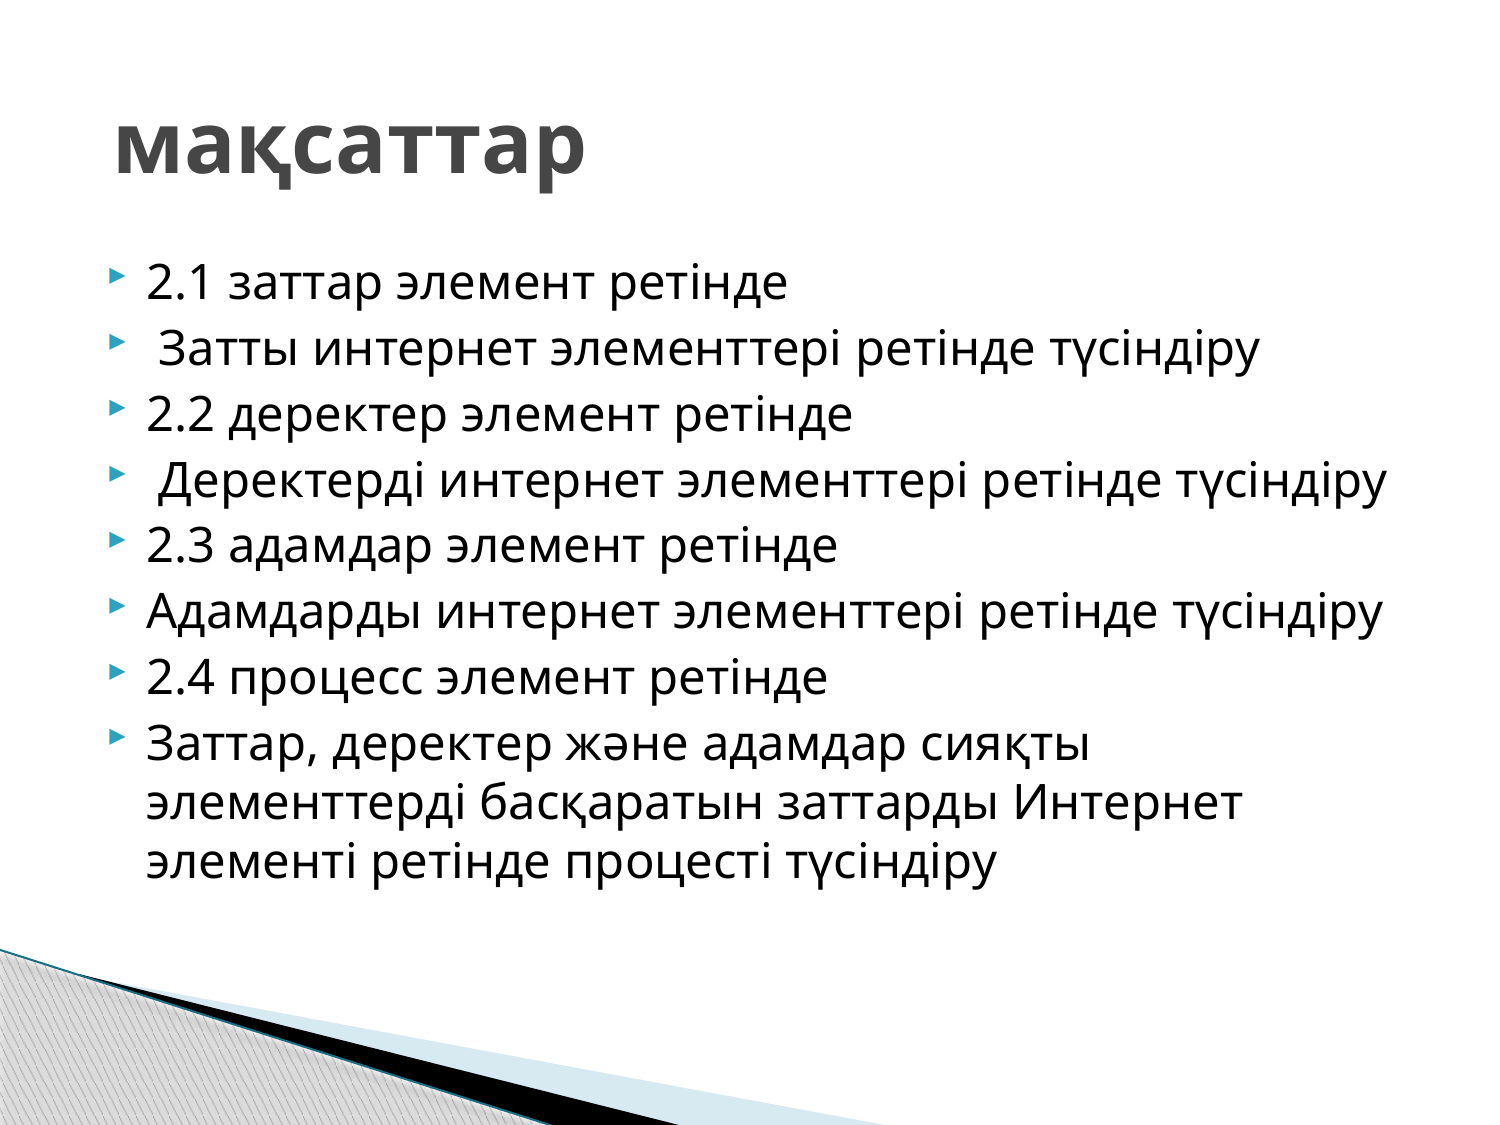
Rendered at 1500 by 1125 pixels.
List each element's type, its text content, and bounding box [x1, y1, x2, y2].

list 2.1 заттар элемент ретінде Затты интернет элементтері ретінде түсіндіру 2.2 деректер элемент ретінде Деректерді интернет элементтері ретінде түсіндіру 2.3 адамдар элемент ретінде Адамдарды интернет элементтері ретінде түсіндіру 2.4 процесс элемент ретінде Заттар, деректер және адамдар сияқты элементтерді басқаратын заттарды Интернет элементі ретінде процесті түсіндіру [75, 243, 1425, 986]
title мақсаттар [75, 45, 1425, 233]
